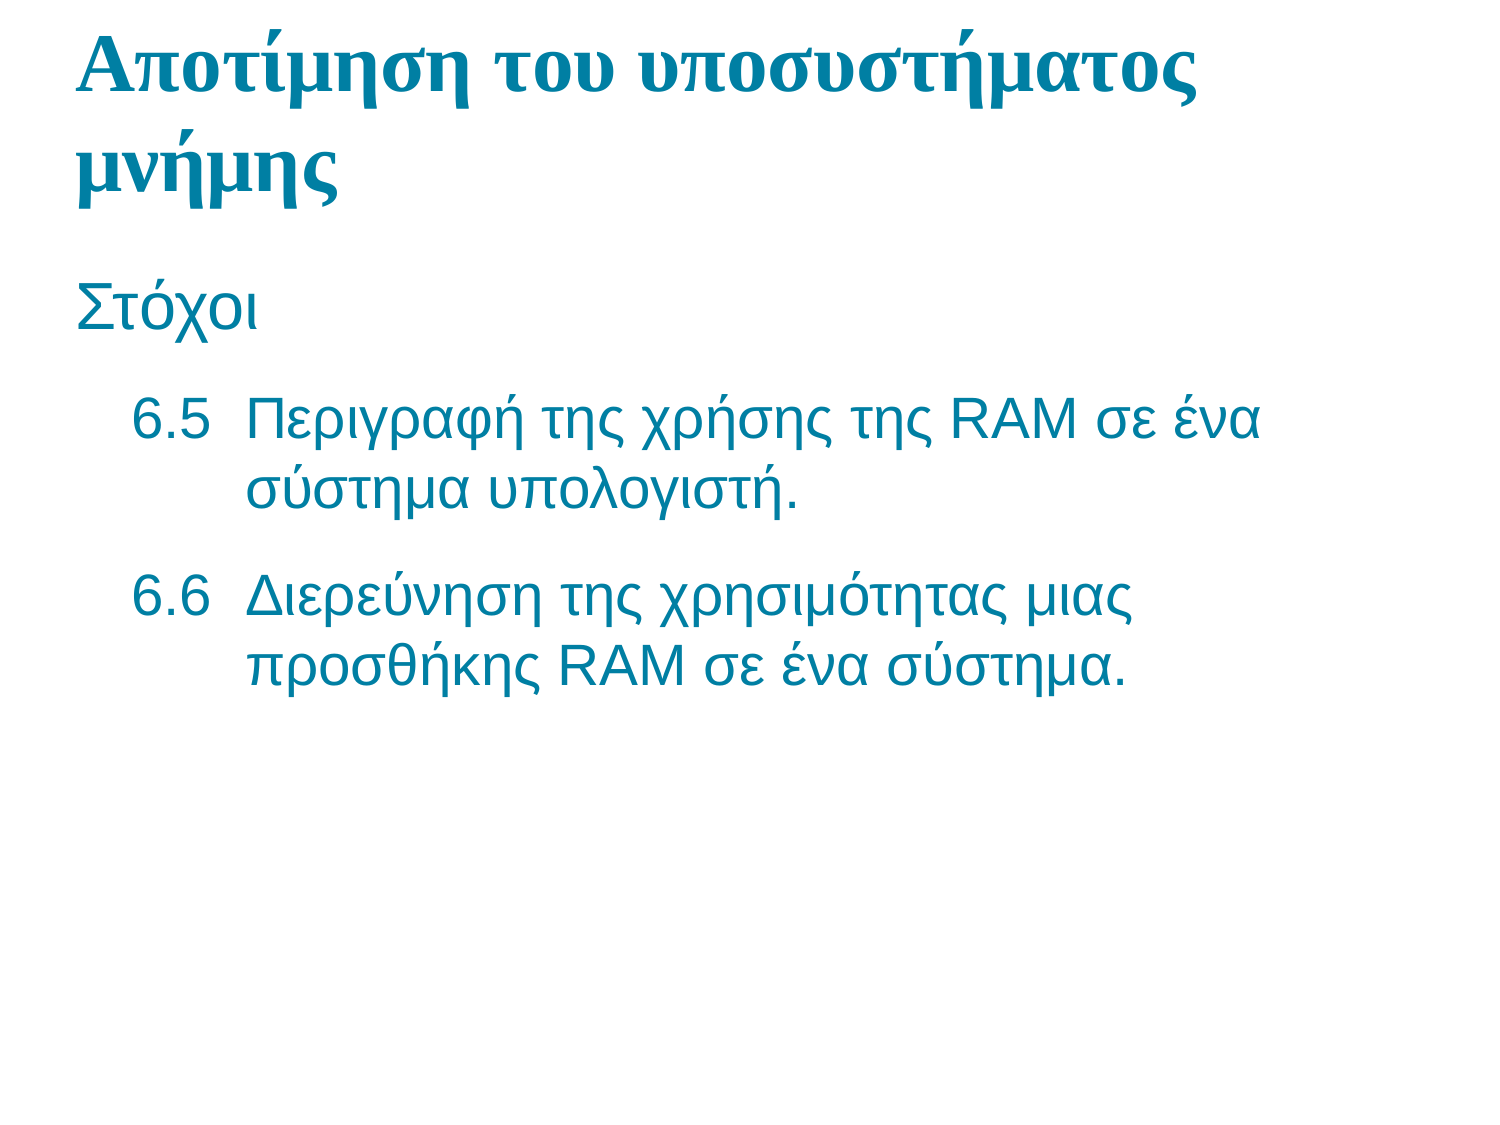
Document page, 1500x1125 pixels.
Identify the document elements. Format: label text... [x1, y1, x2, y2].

title Αποτίμηση του υποσυστήματος μνήμης [75, 0, 1425, 216]
list Στόχοι 6.5 Περιγραφή της χρήσης της RAM σε ένα σύστημα υπολογιστή. 6.6 Διερεύνηση της χρησιμότητας μιας προσθήκης RAM σε ένα σύστημα. [75, 262, 1425, 1005]
